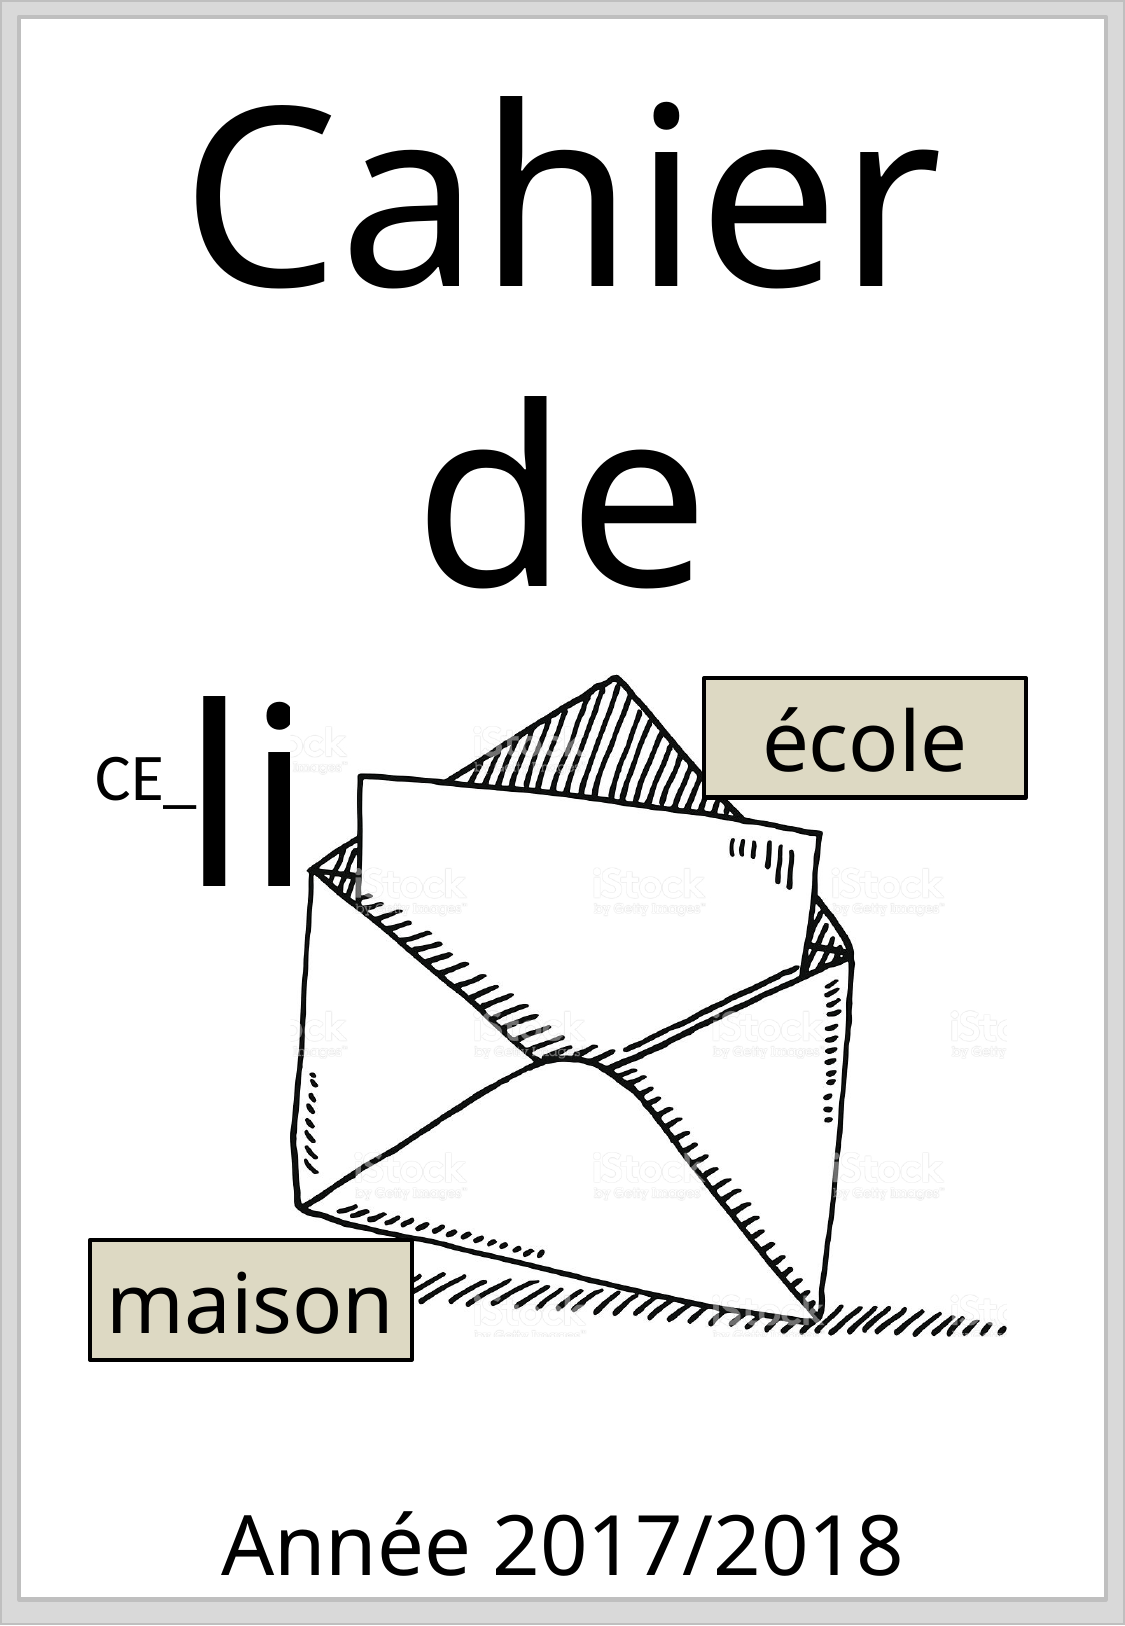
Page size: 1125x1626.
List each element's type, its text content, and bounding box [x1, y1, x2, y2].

text_box [17, 15, 1108, 1602]
text_box CE_ [22, 726, 271, 822]
text_box [0, 0, 1125, 1625]
text_box maison [88, 1238, 414, 1362]
text_box Année 2017/2018 [19, 1484, 1106, 1599]
text_box école [1011, 676, 1028, 800]
picture [290, 673, 1007, 1337]
text_box Cahier de liaison [19, 29, 1106, 944]
